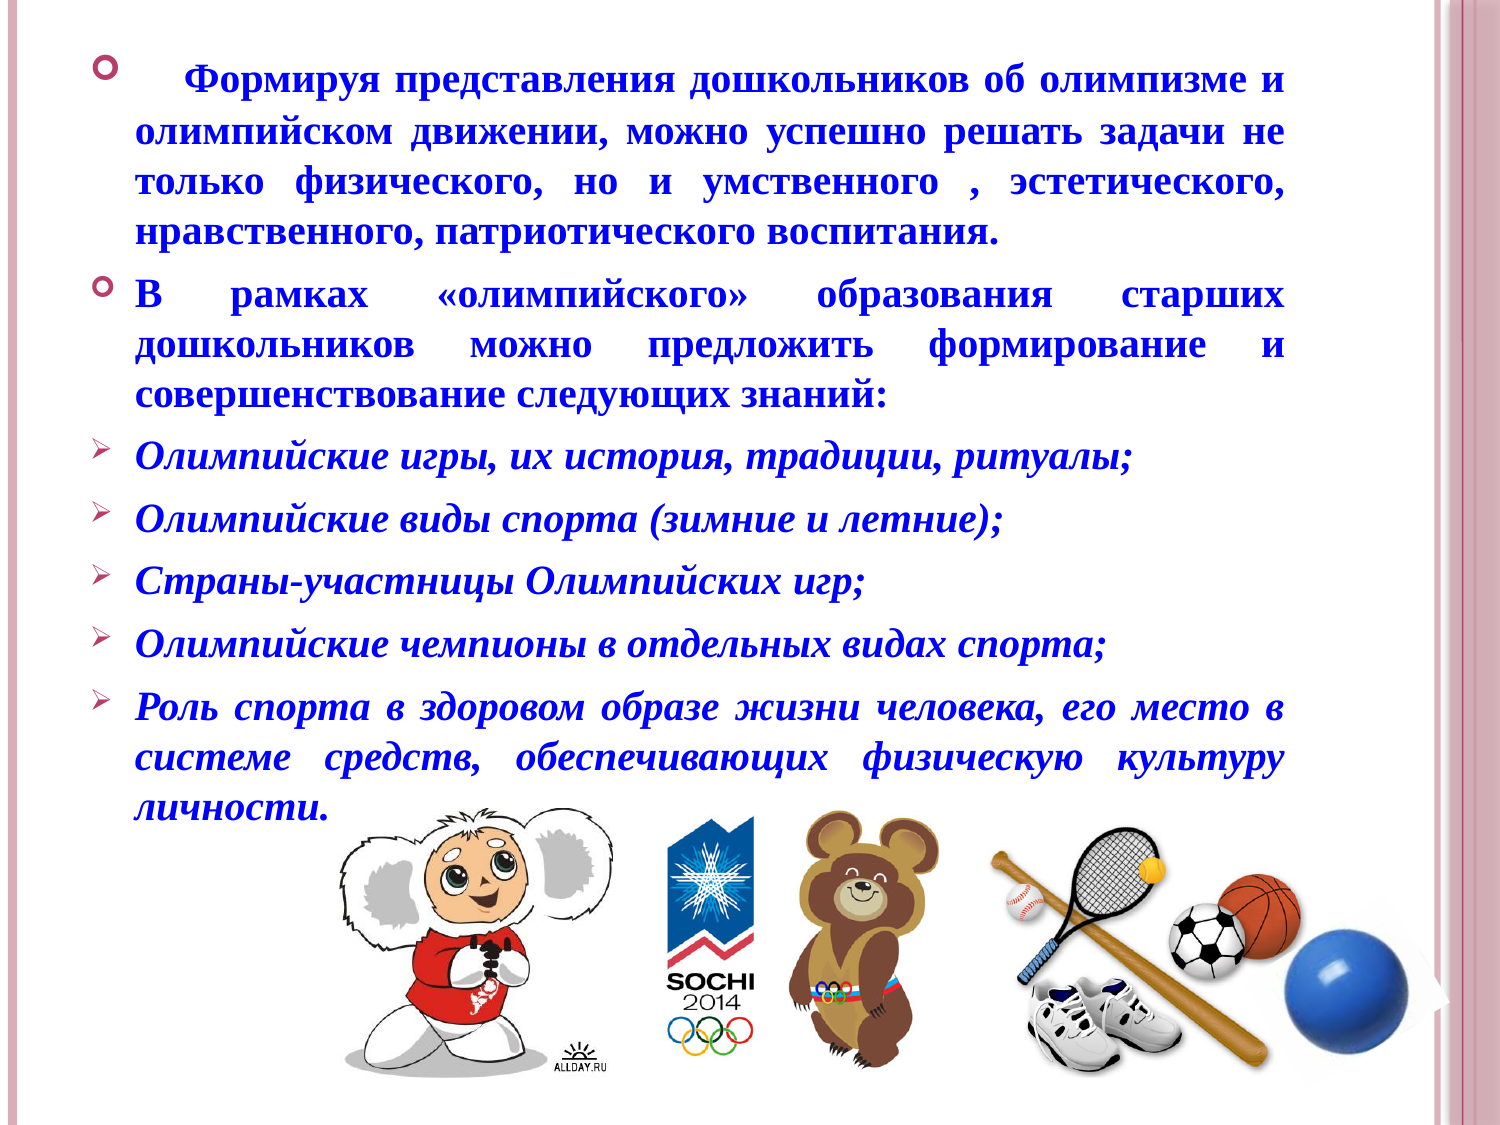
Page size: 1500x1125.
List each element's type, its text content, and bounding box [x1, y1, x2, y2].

picture [339, 807, 613, 1079]
list Формируя представления дошкольников об олимпизме и олимпийском движении, можно успешно решать задачи не только физического, но и умственного , эстетического, нравственного, патриотического воспитания. В рамках «олимпийского» образования старших дошкольников можно предложить формирование и совершенствование следующих знаний: Олимпийские игры, их история, традиции, ритуалы; Олимпийские виды спорта (зимние и летние); Страны-участницы Олимпийских игр; Олимпийские чемпионы в отдельных видах спорта; Роль спорта в здоровом образе жизни человека, его место в системе средств, обеспечивающих физическую культуру личности. [75, 35, 1300, 1062]
picture [632, 796, 946, 1076]
picture [972, 819, 1449, 1088]
